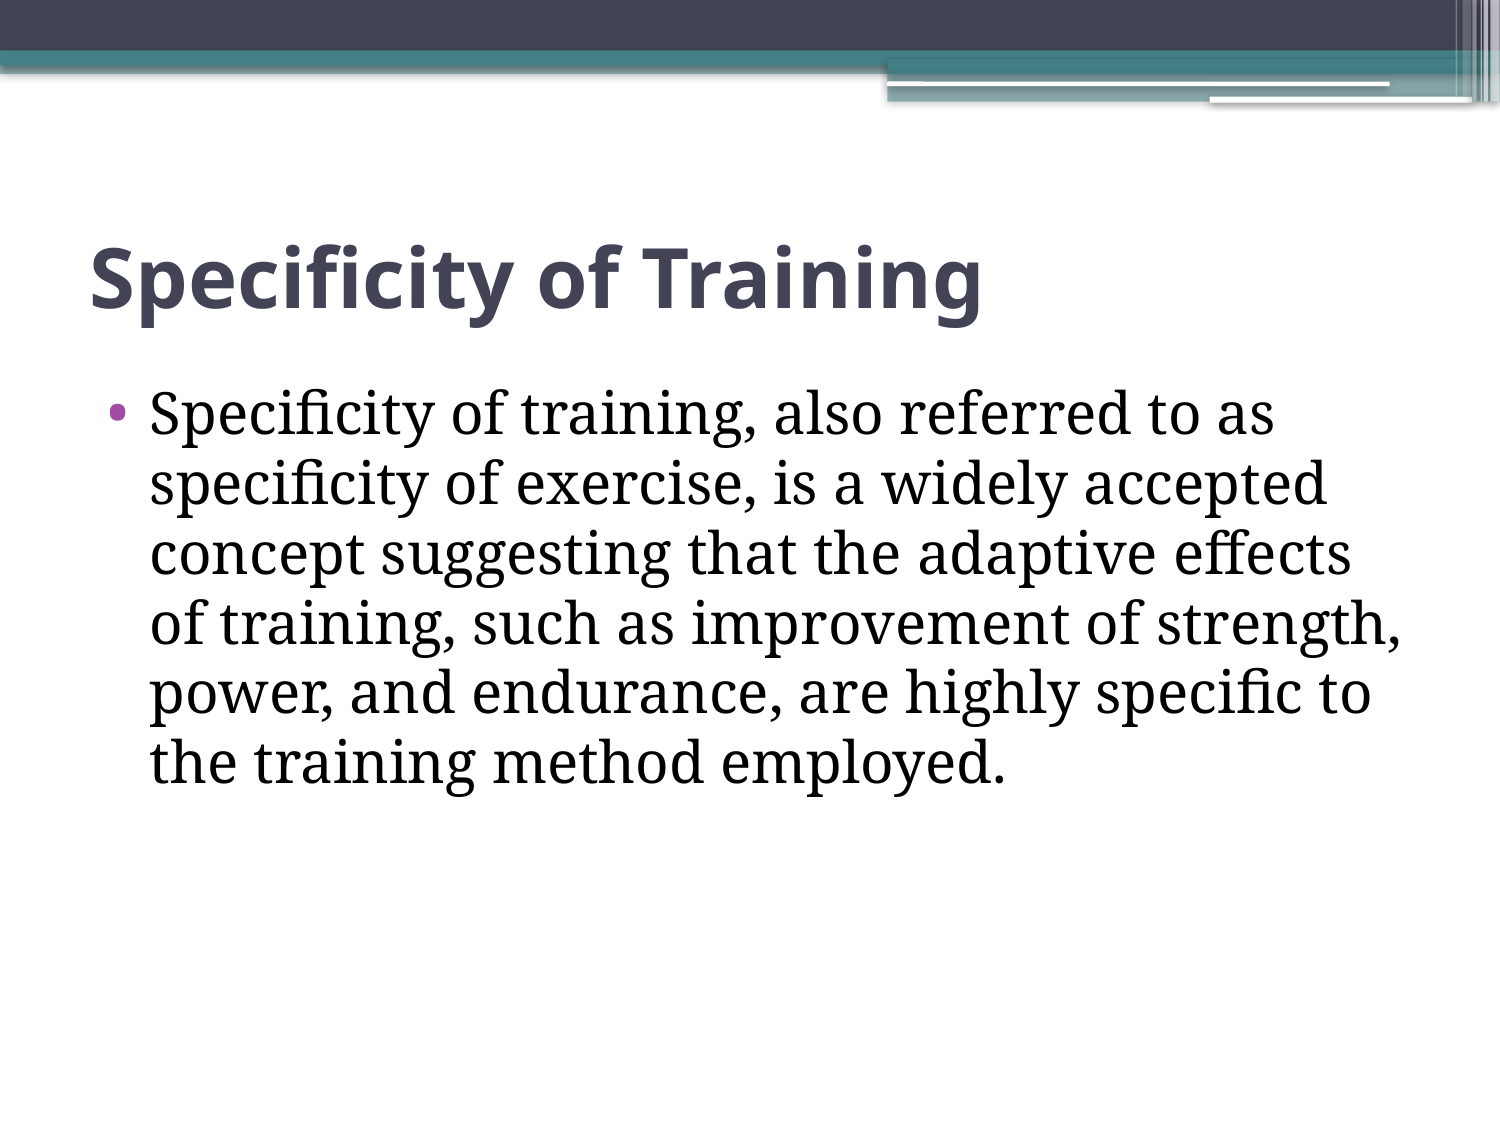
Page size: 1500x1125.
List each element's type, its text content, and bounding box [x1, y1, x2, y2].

list Specificity of training, also referred to as specificity of exercise, is a widely accepted concept suggesting that the adaptive effects of training, such as improvement of strength, power, and endurance, are highly specific to the training method employed. [75, 368, 1425, 1079]
title Specificity of Training [75, 187, 1425, 363]
